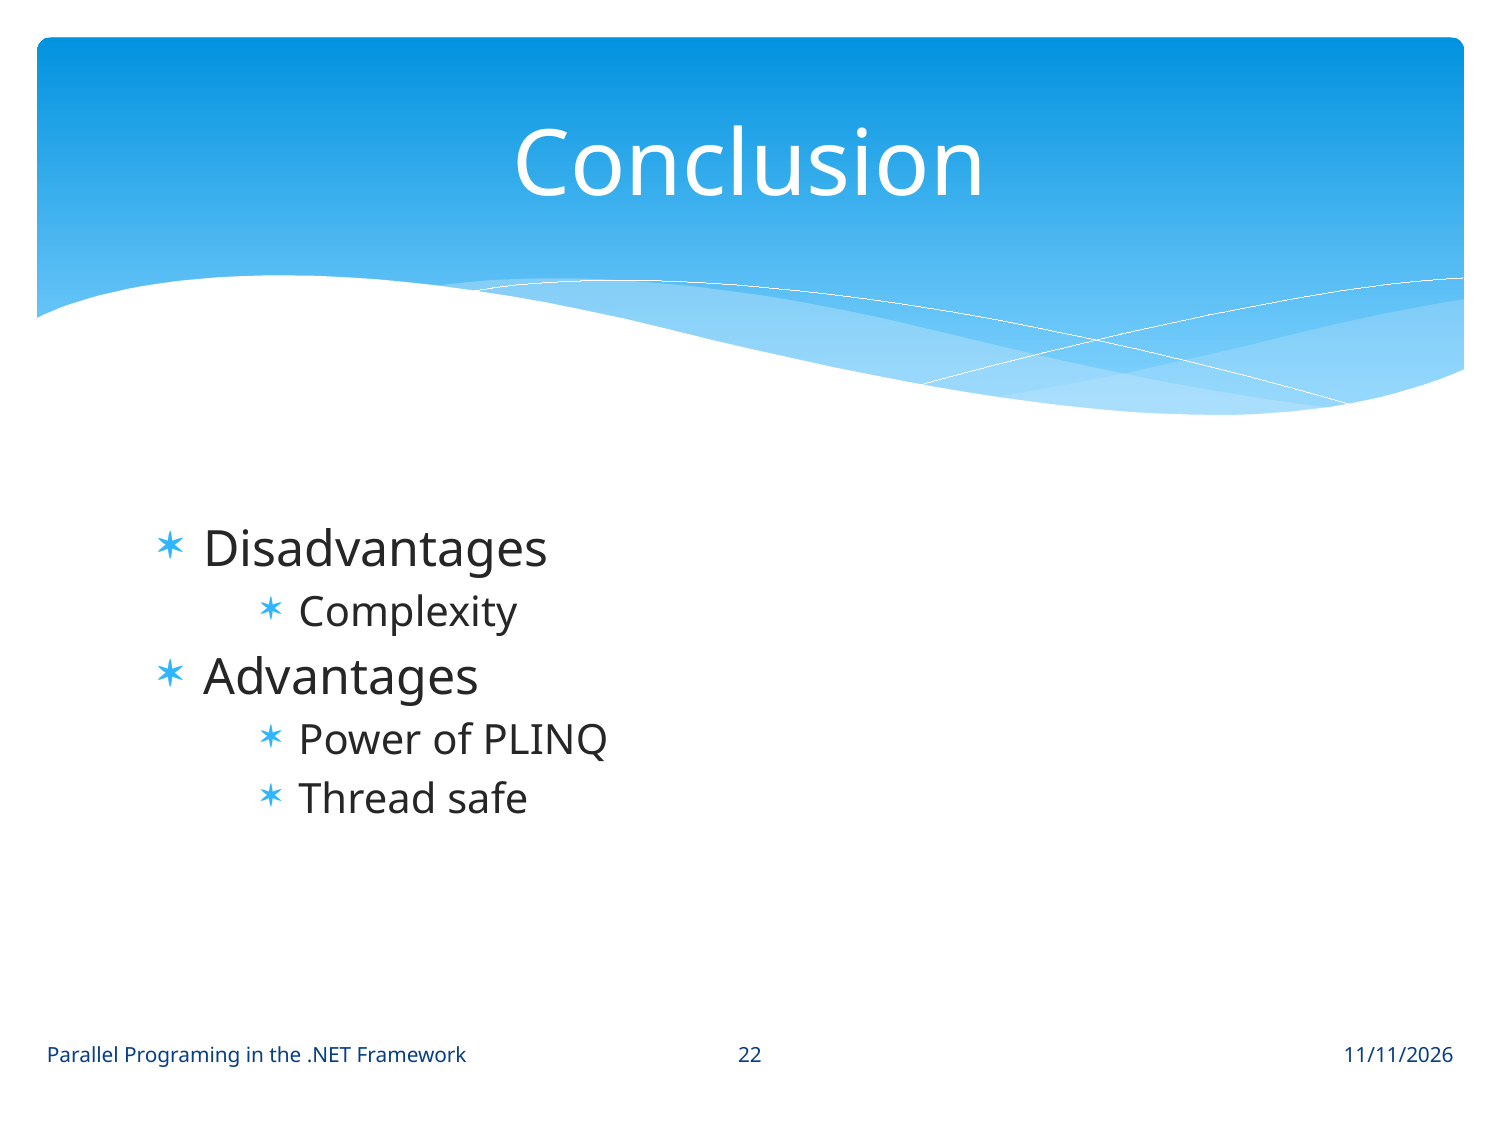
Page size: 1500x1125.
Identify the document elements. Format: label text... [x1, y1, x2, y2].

list Disadvantages Complexity Advantages Power of PLINQ Thread safe [143, 438, 1359, 1005]
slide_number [847, 1025, 1469, 1086]
title Conclusion [75, 55, 1425, 261]
footer Parallel Programing in the .NET Framework [31, 1025, 653, 1086]
slide_number 22 [654, 1025, 846, 1086]
